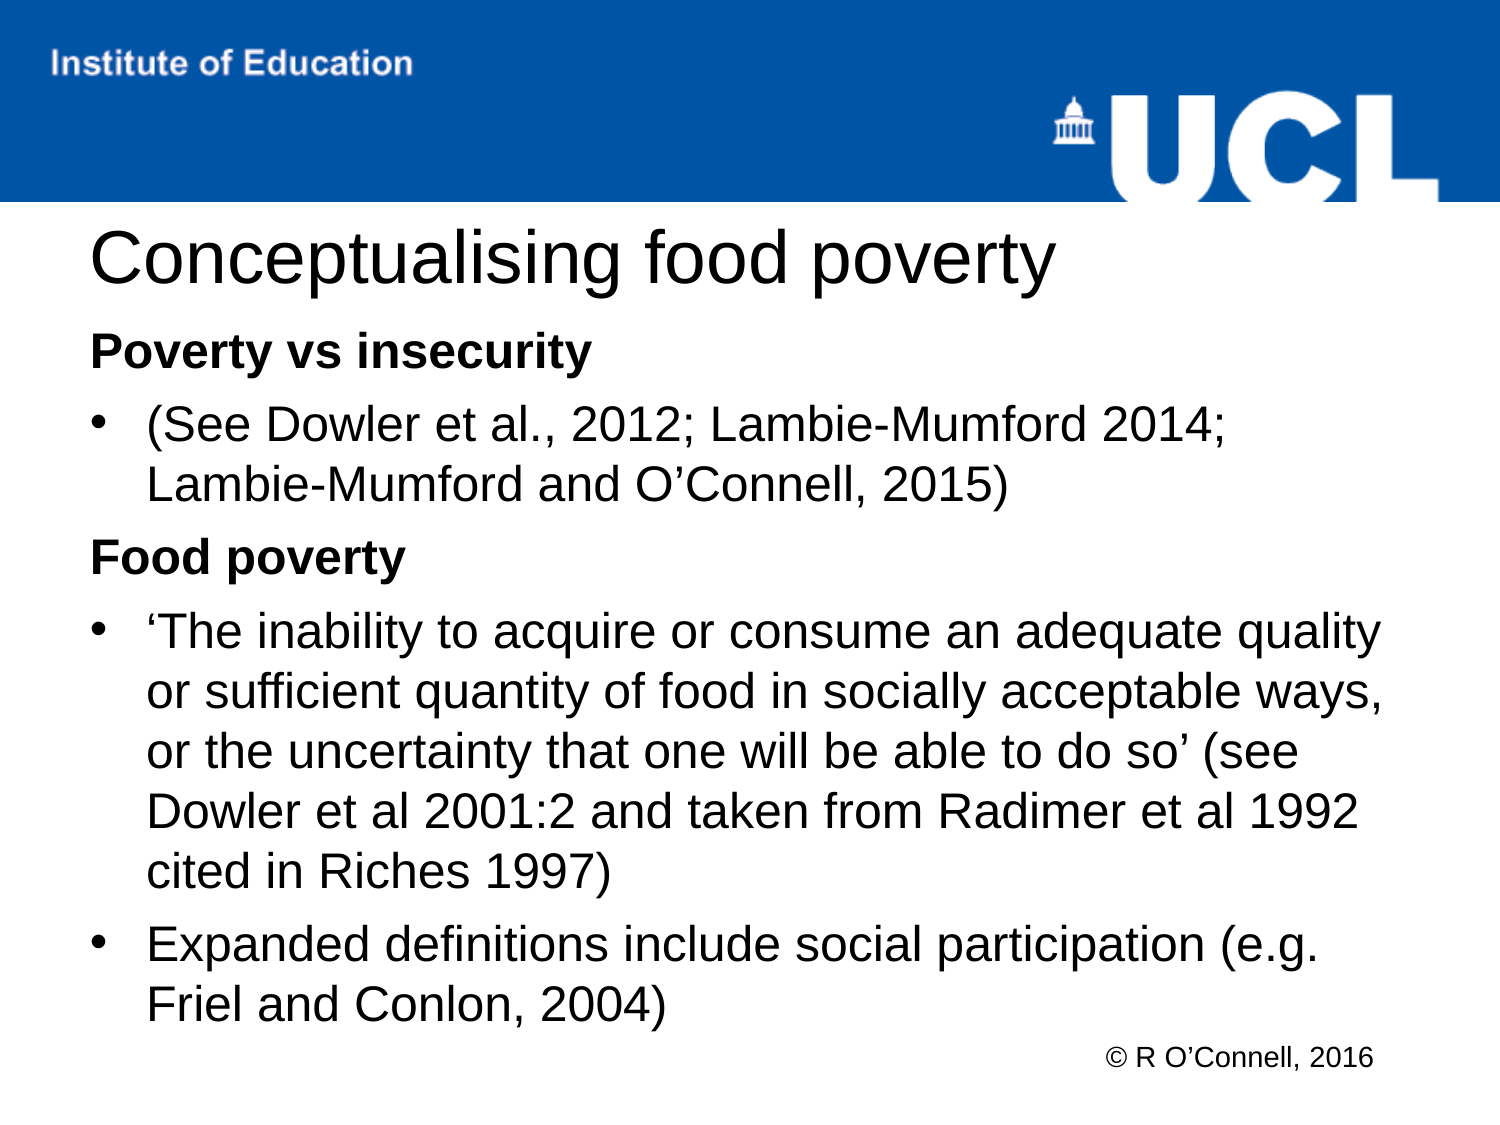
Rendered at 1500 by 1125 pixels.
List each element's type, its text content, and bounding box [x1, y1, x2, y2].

title Conceptualising food poverty [75, 201, 1425, 310]
footer © R O’Connell, 2016 [1091, 1030, 1500, 1091]
picture [0, 0, 1500, 202]
list Poverty vs insecurity (See Dowler et al., 2012; Lambie-Mumford 2014; Lambie-Mumford and O’Connell, 2015) Food poverty ‘The inability to acquire or consume an adequate quality or sufficient quantity of food in socially acceptable ways, or the uncertainty that one will be able to do so’ (see Dowler et al 2001:2 and taken from Radimer et al 1992 cited in Riches 1997) Expanded definitions include social participation (e.g. Friel and Conlon, 2004) [75, 310, 1425, 1061]
